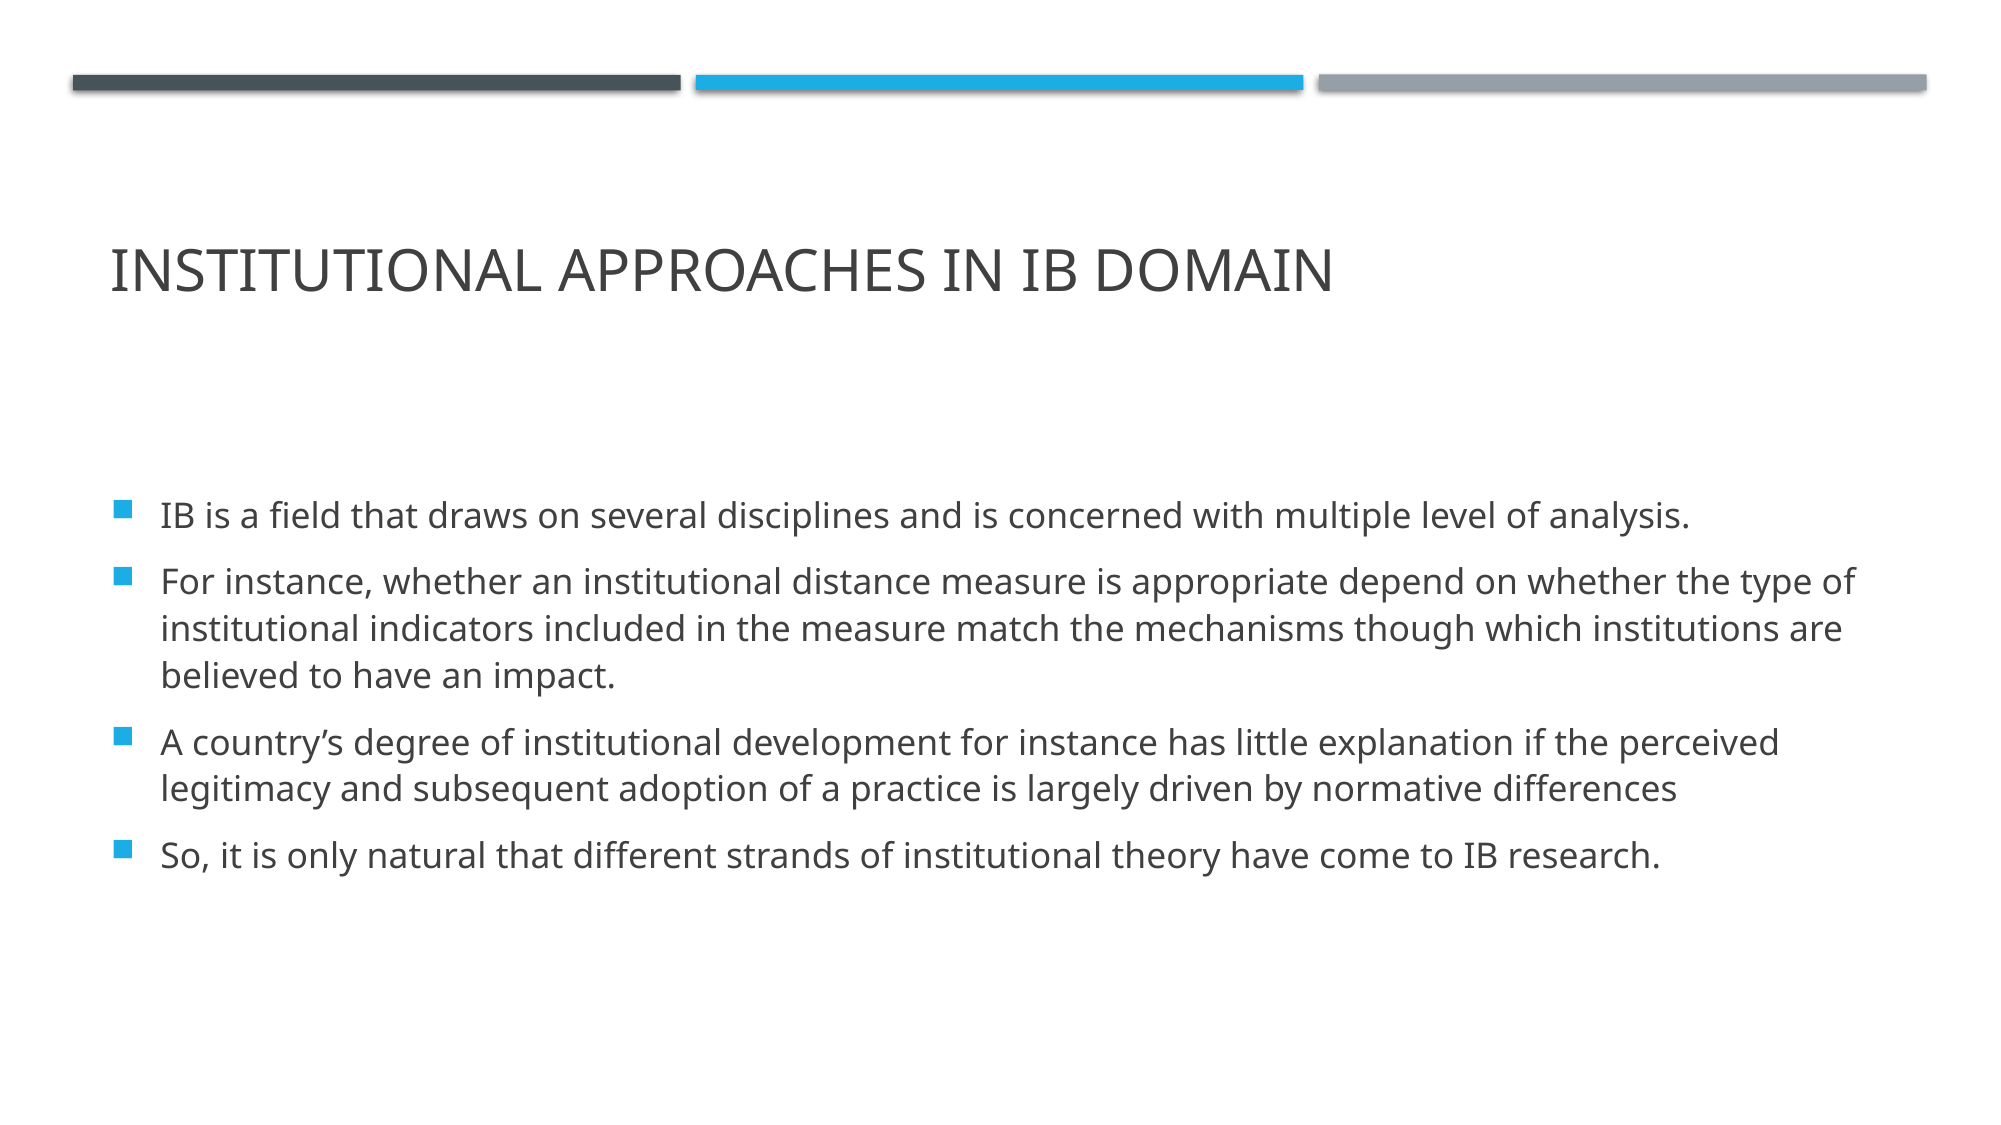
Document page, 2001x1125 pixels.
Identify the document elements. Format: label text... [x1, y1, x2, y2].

title Institutional Approaches in IB domain [95, 115, 1905, 311]
list IB is a field that draws on several disciplines and is concerned with multiple level of analysis. For instance, whether an institutional distance measure is appropriate depend on whether the type of institutional indicators included in the measure match the mechanisms though which institutions are believed to have an impact. A country’s degree of institutional development for instance has little explanation if the perceived legitimacy and subsequent adoption of a practice is largely driven by normative differences So, it is only natural that different strands of institutional theory have come to IB research. [95, 383, 1905, 981]
